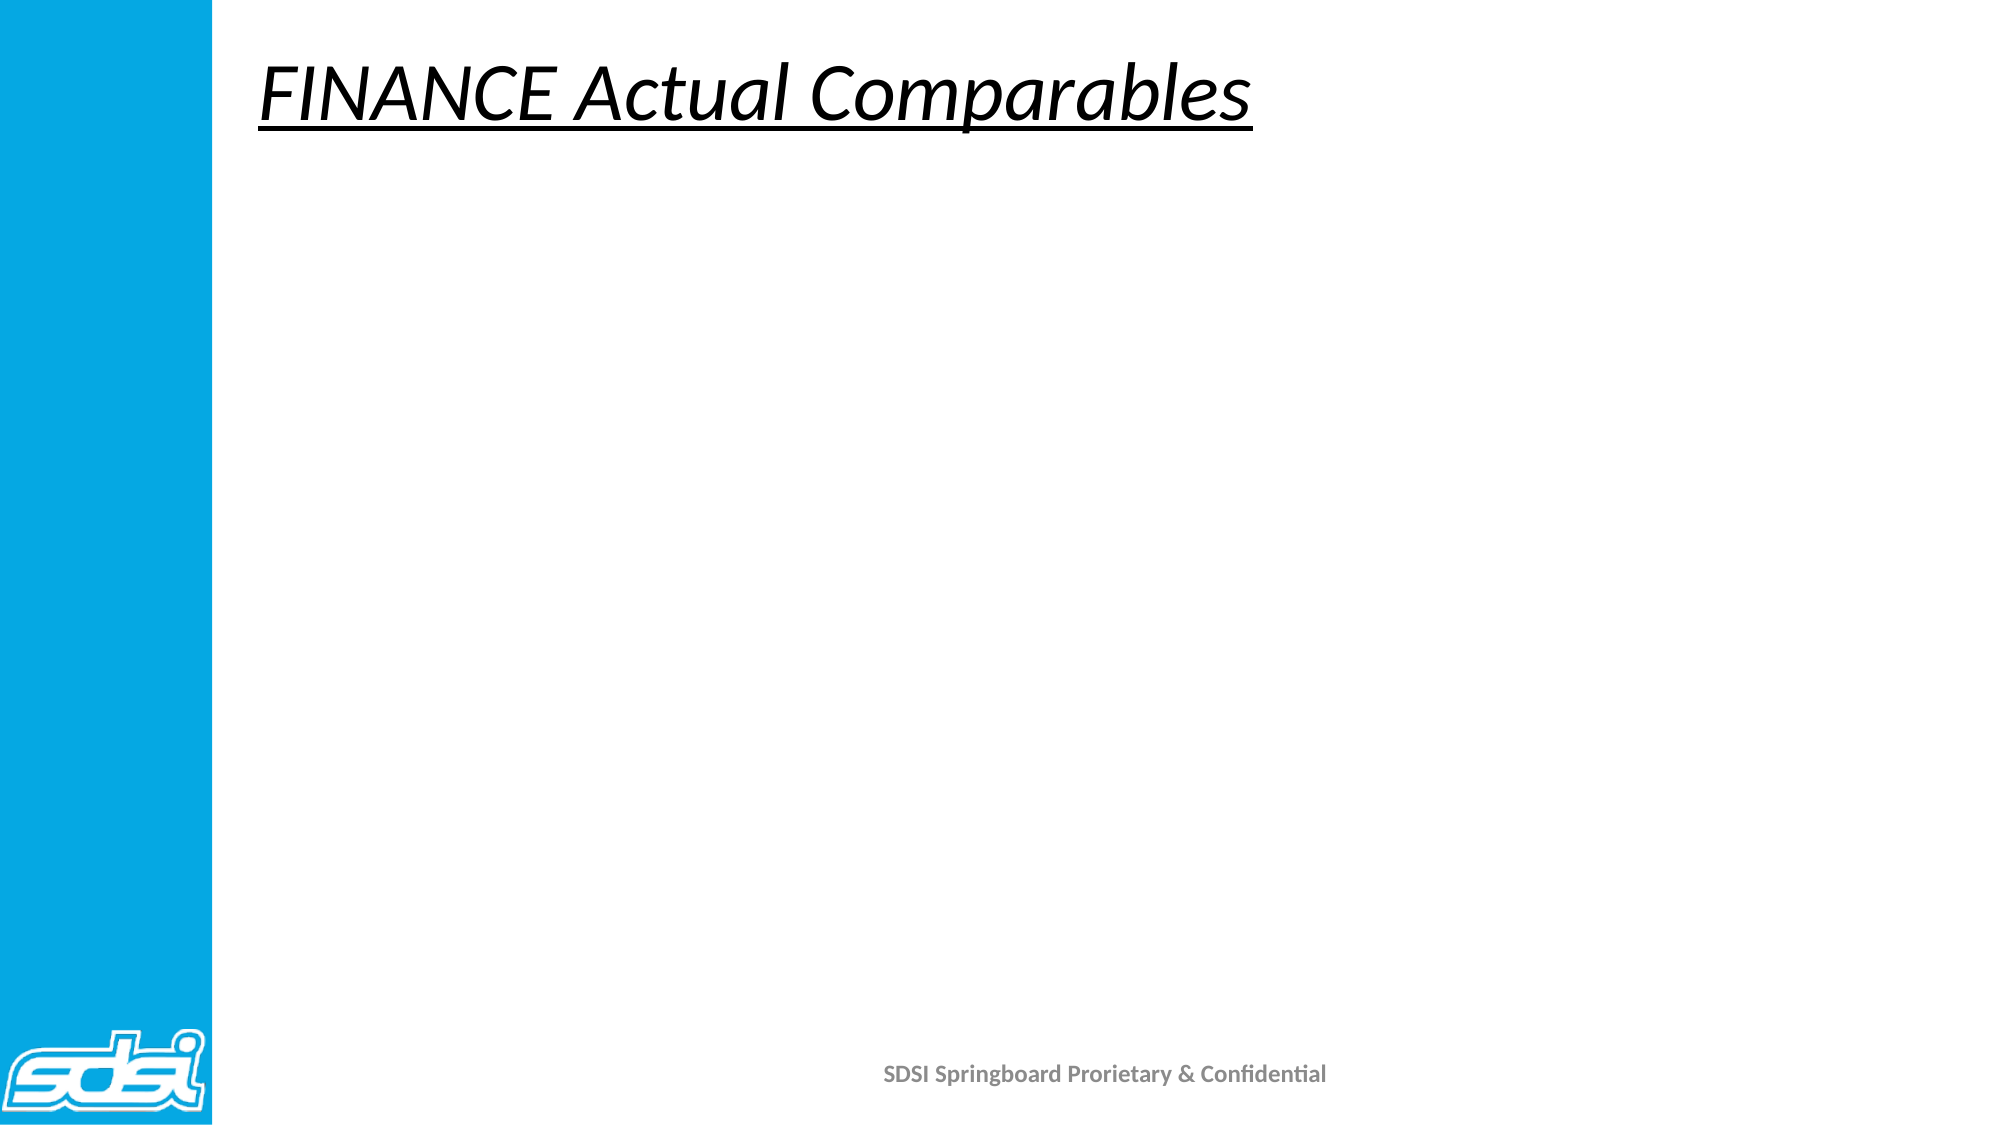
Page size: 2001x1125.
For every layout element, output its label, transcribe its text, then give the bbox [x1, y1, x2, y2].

title FINANCE Actual Comparables [243, 41, 1969, 259]
footer SDSI Springboard Prorietary & Confidential [768, 1042, 1444, 1103]
picture [3, 1030, 205, 1111]
